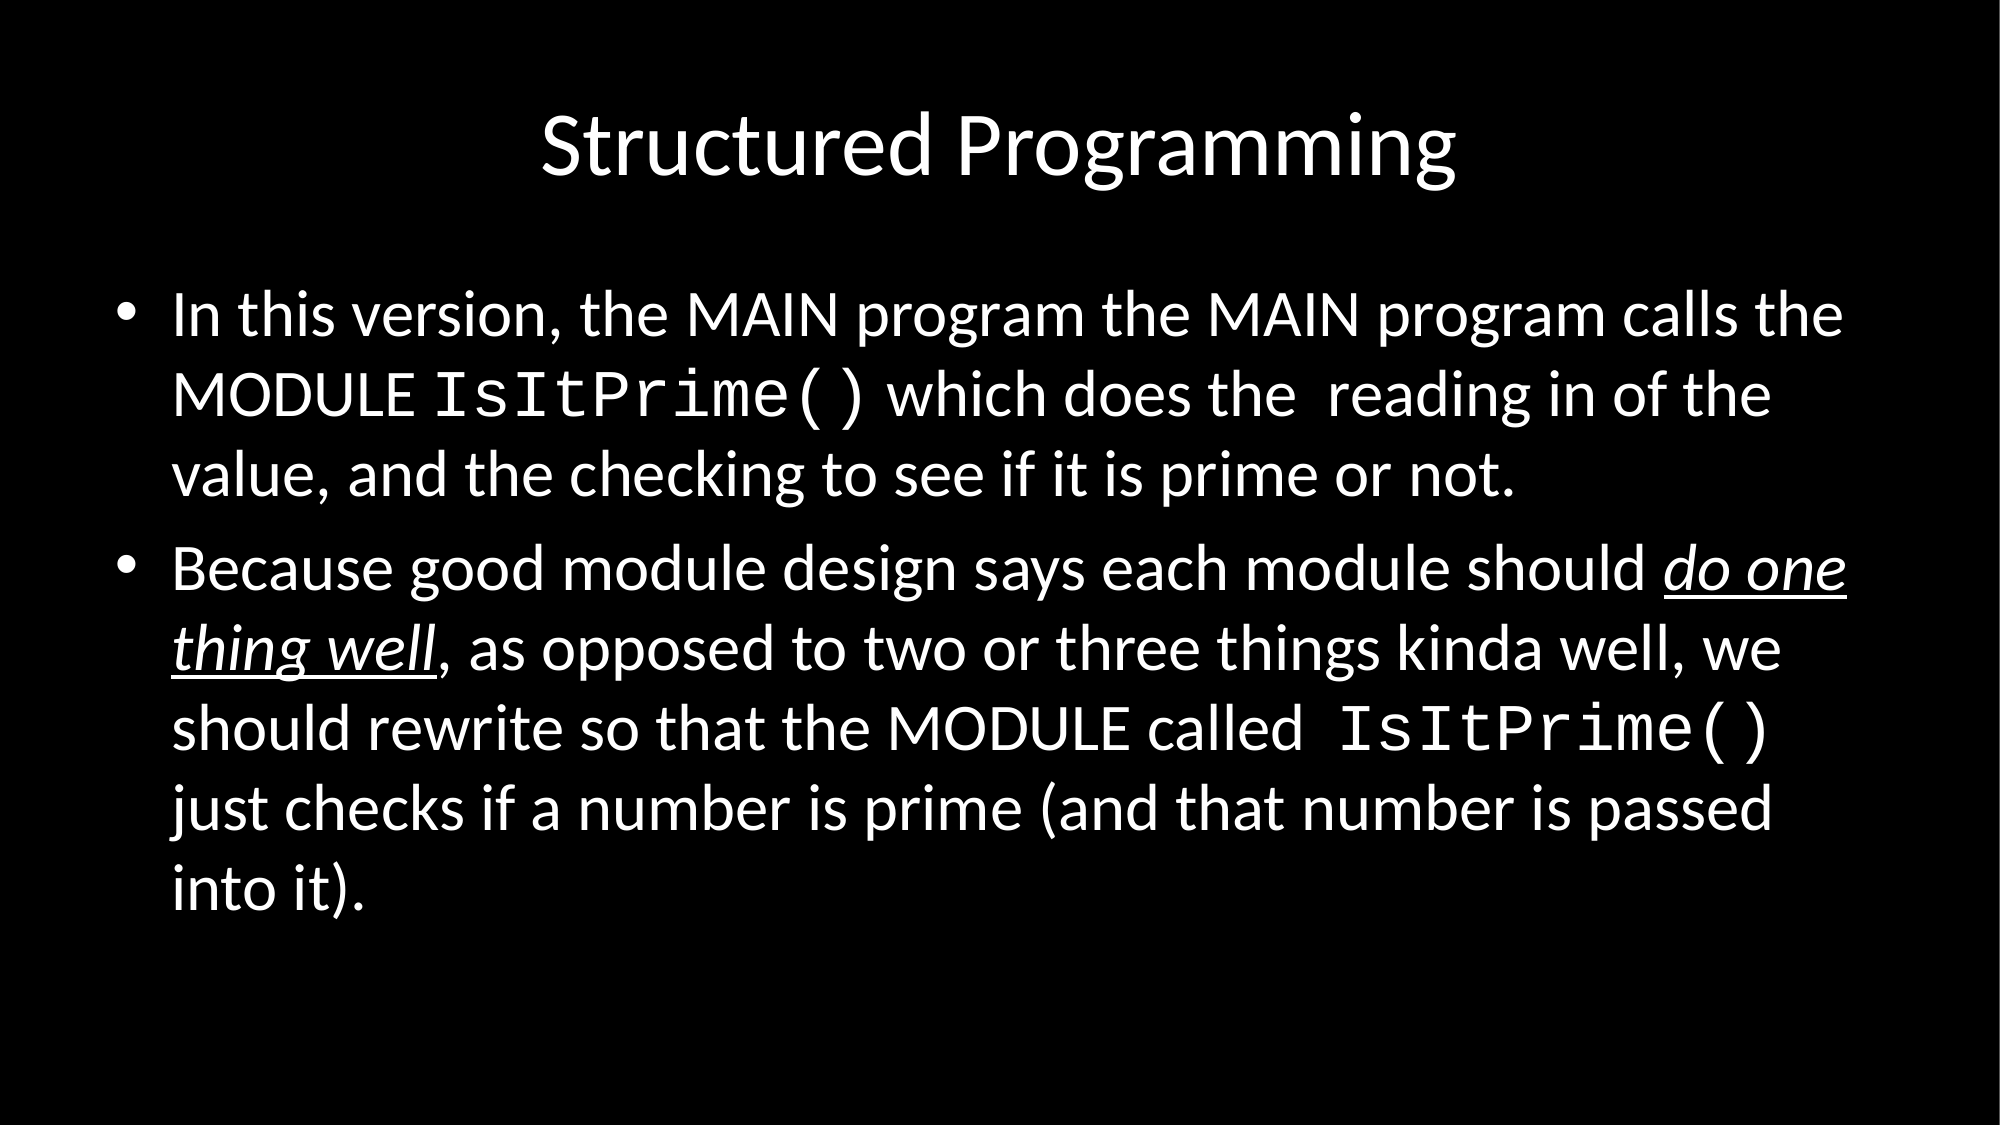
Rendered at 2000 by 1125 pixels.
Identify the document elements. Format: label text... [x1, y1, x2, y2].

list In this version, the MAIN program the MAIN program calls the MODULE IsItPrime() which does the reading in of the value, and the checking to see if it is prime or not. Because good module design says each module should do one thing well, as opposed to two or three things kinda well, we should rewrite so that the MODULE called IsItPrime() just checks if a number is prime (and that number is passed into it). [99, 262, 1900, 1005]
title Structured Programming [99, 45, 1900, 233]
